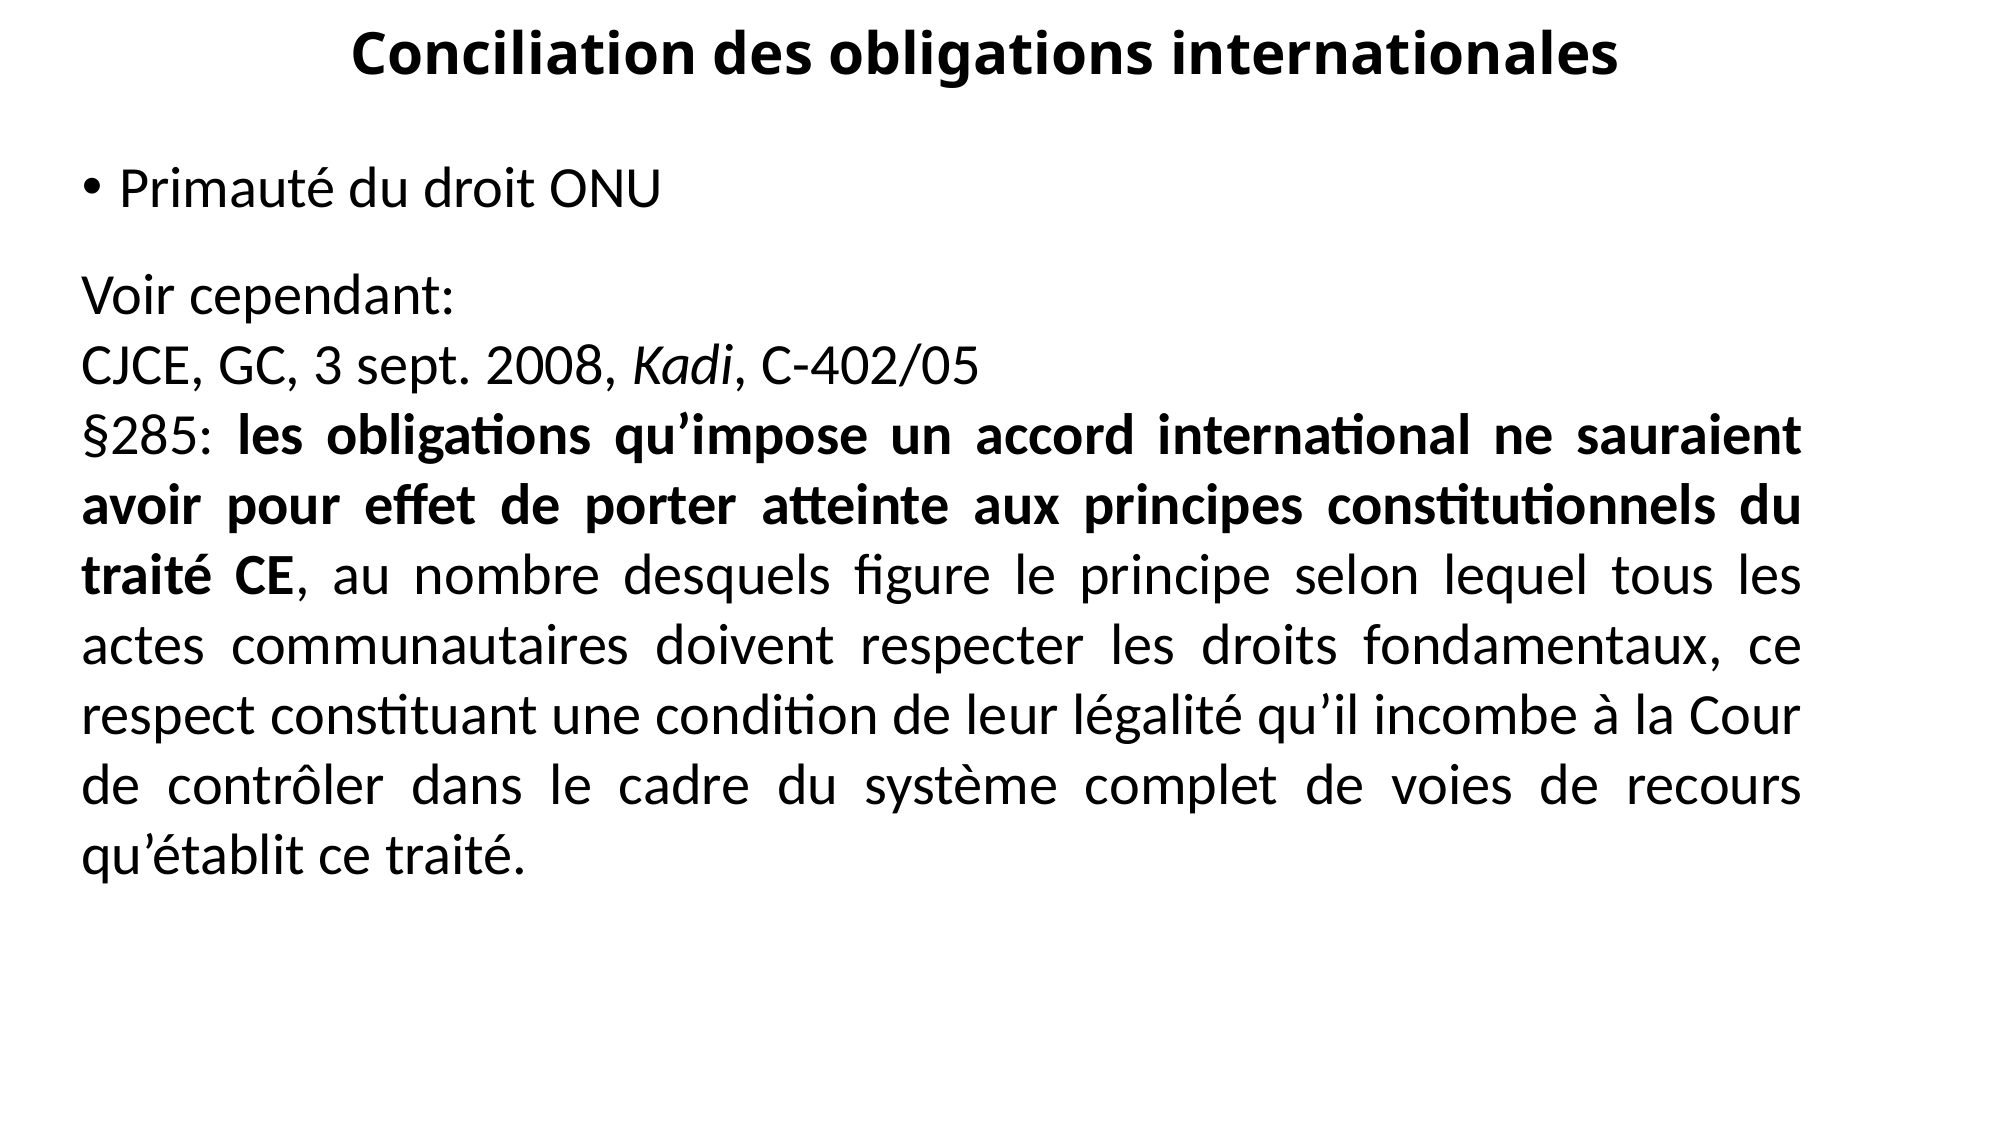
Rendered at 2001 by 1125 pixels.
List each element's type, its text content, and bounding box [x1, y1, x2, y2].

list Primauté du droit ONU [66, 149, 1848, 876]
title Conciliation des obligations internationales [123, 0, 1863, 150]
text_box Voir cependant: CJCE, GC, 3 sept. 2008, Kadi, C-402/05 §285: les obligations qu’impose un accord international ne sauraient avoir pour effet de porter atteinte aux principes constitutionnels du traité CE, au nombre desquels figure le principe selon lequel tous les actes communautaires doivent respecter les droits fondamentaux, ce respect constituant une condition de leur légalité qu’il incombe à la Cour de contrôler dans le cadre du système complet de voies de recours qu’établit ce traité. [66, 248, 1818, 894]
